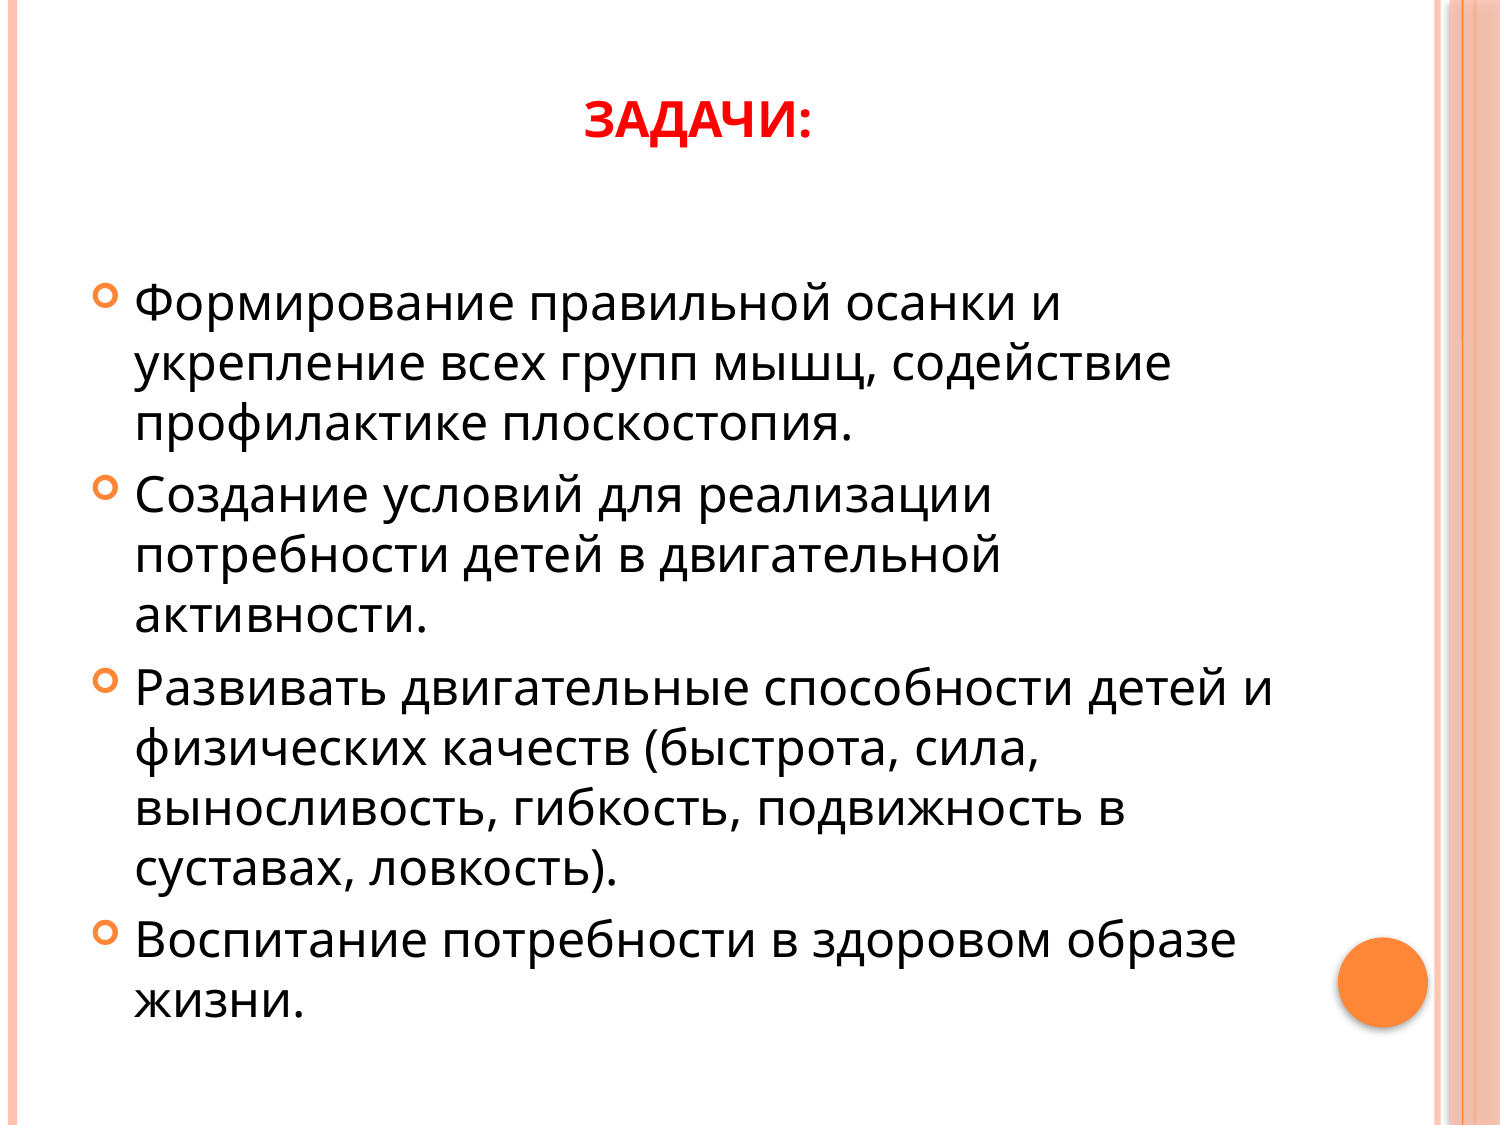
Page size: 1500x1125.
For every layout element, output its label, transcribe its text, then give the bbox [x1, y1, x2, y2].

list Формирование правильной осанки и укрепление всех групп мышц, содействие профилактике плоскостопия. Создание условий для реализации потребности детей в двигательной активности. Развивать двигательные способности детей и физических качеств (быстрота, сила, выносливость, гибкость, подвижность в суставах, ловкость). Воспитание потребности в здоровом образе жизни. [75, 262, 1300, 1062]
title ЗАДАЧИ: [112, 45, 1300, 233]
